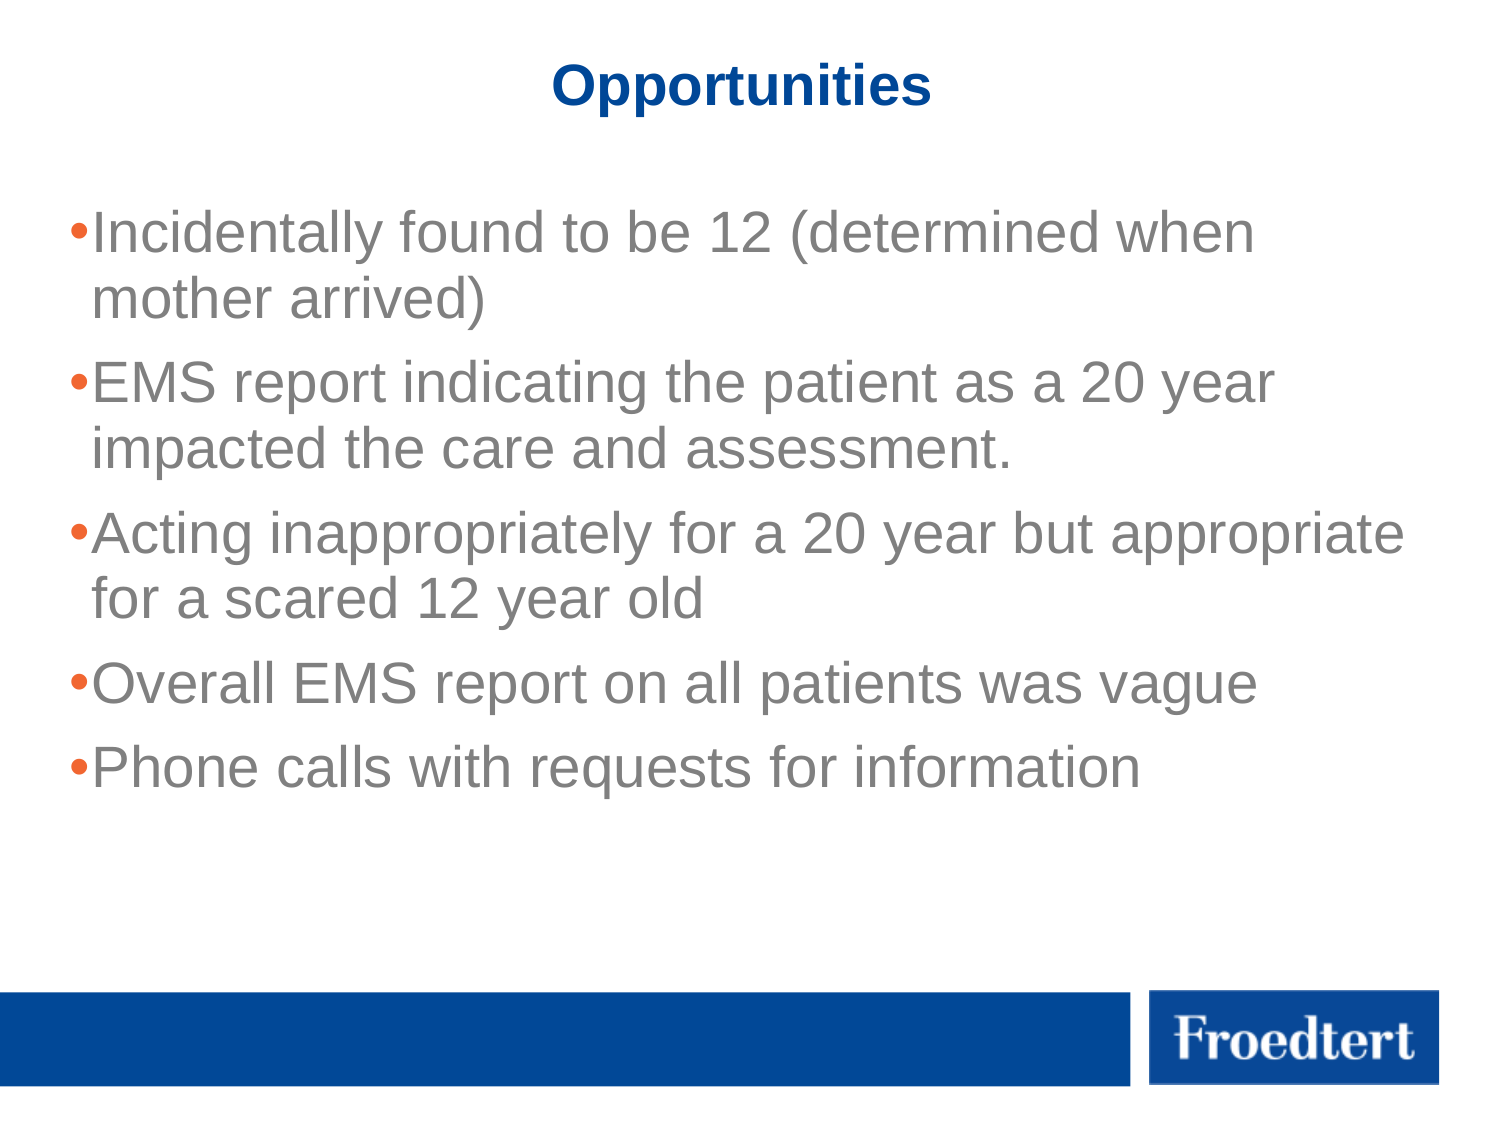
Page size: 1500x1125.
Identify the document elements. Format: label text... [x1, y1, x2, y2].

list Incidentally found to be 12 (determined when mother arrived) EMS report indicating the patient as a 20 year impacted the care and assessment. Acting inappropriately for a 20 year but appropriate for a scared 12 year old Overall EMS report on all patients was vague Phone calls with requests for information [70, 200, 1431, 895]
picture [1149, 990, 1440, 1085]
title Opportunities [69, 56, 1430, 139]
